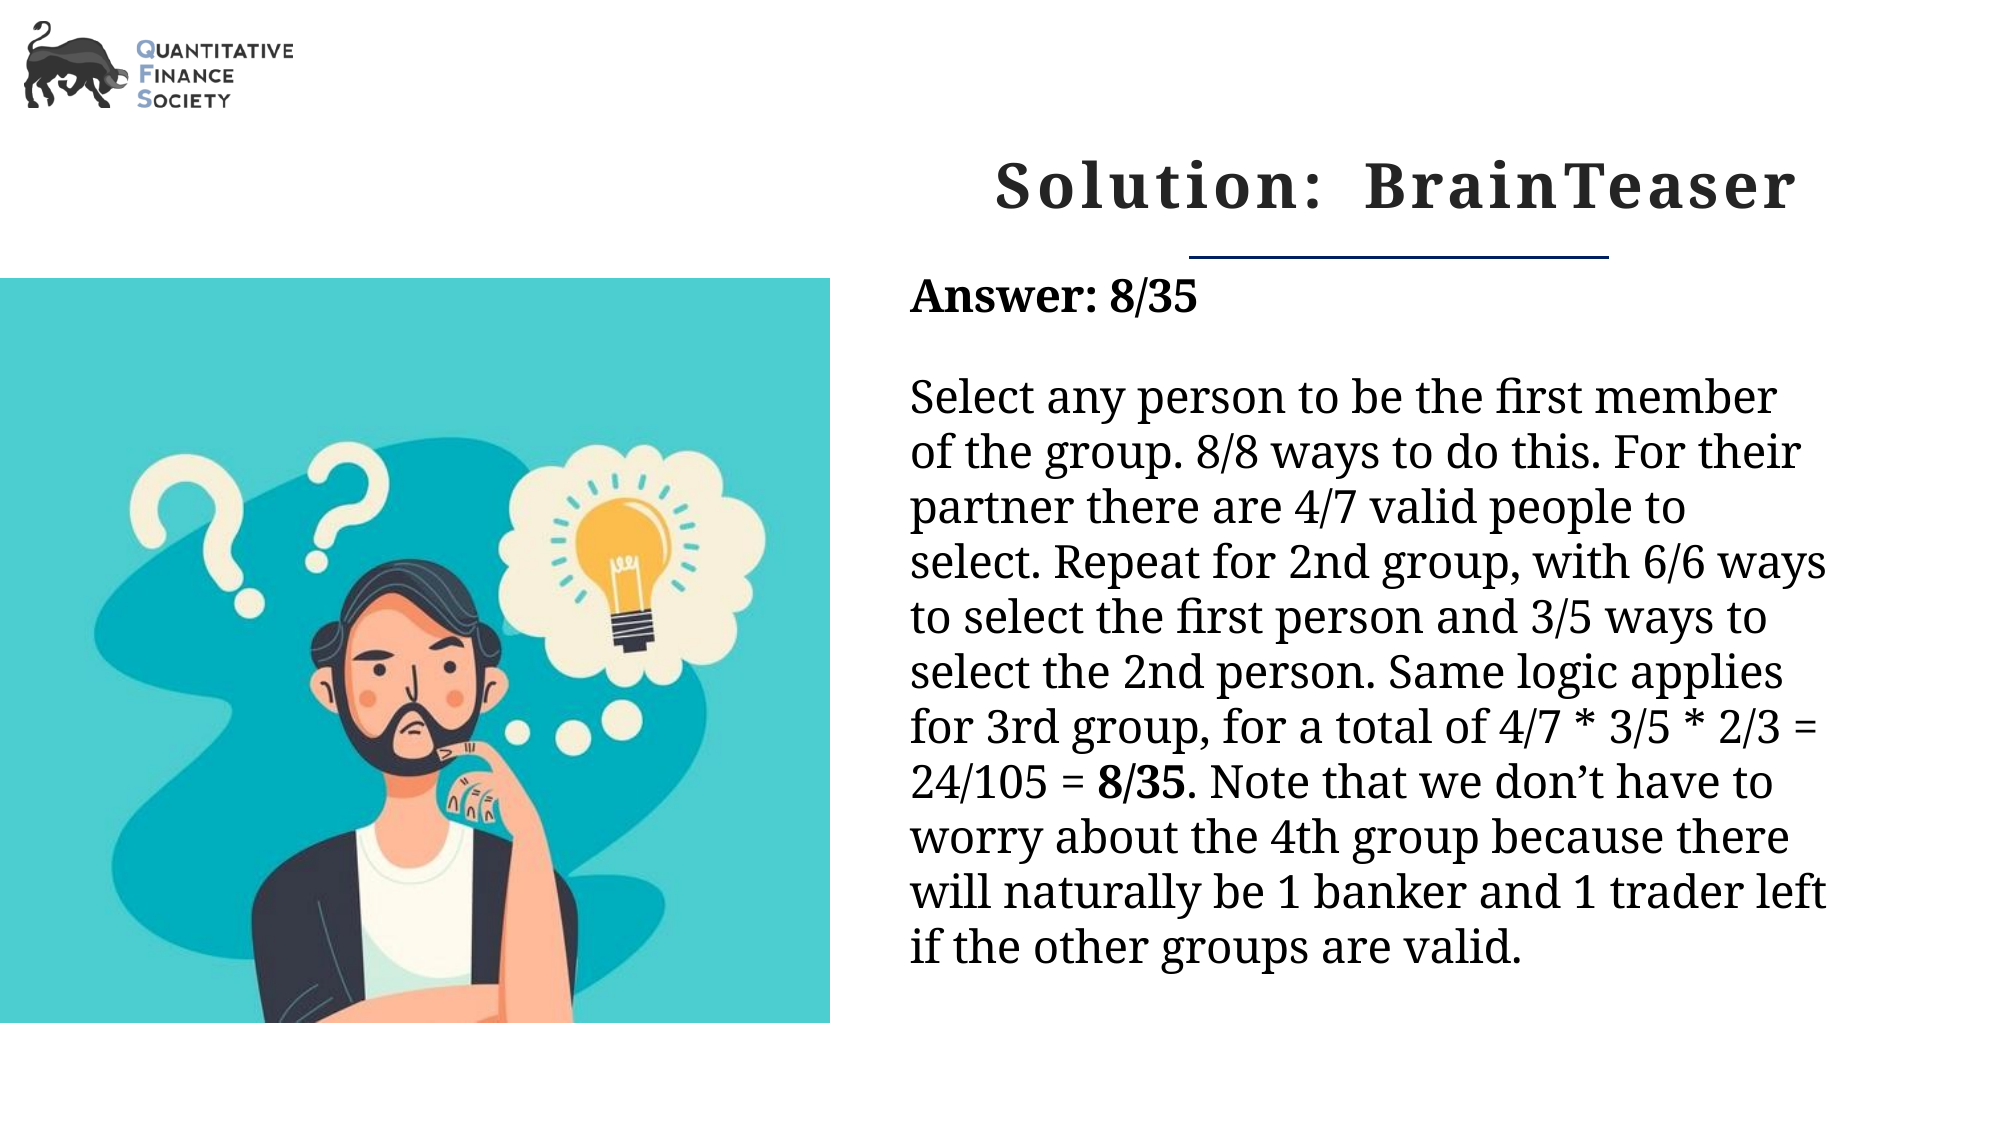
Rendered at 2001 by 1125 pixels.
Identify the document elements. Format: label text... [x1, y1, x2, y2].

picture [0, 278, 830, 1024]
text_box Solution: Brain Teaser Answer: 8/35 Select any person to be the first member of the group. 8/8 ways to do this. For their partner there are 4/7 valid people to select. Repeat for 2nd group, with 6/6 ways to select the first person and 3/5 ways to select the 2nd person. Same logic applies for 3rd group, for a total of 4/7 * 3/5 * 2/3 = 24/105 = 8/35. Note that we don’t have to worry about the 4th group because there will naturally be 1 banker and 1 trader left if the other groups are valid. [908, 145, 1828, 1125]
picture [24, 21, 293, 108]
